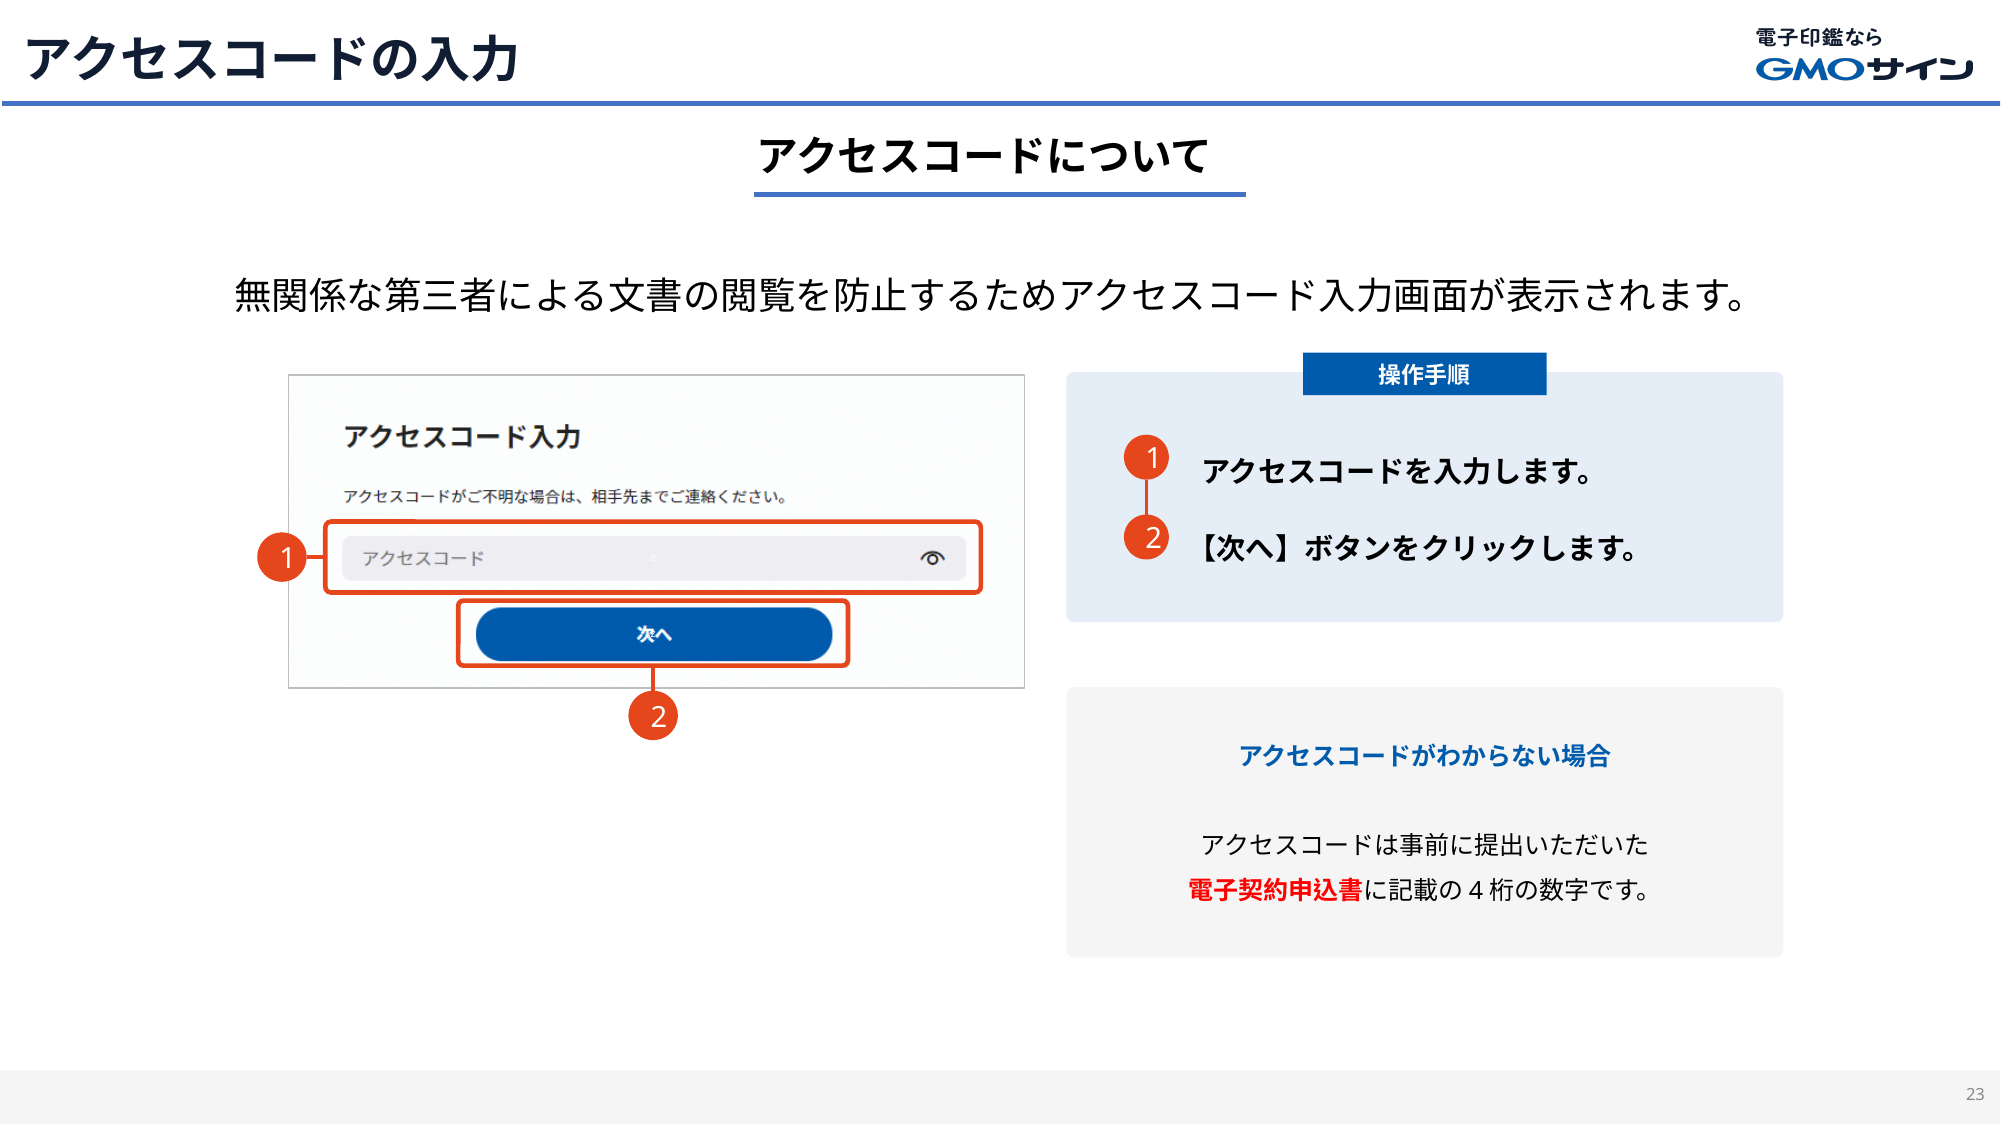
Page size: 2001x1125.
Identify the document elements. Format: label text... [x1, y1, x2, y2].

text_box 操作手順 [1303, 352, 1547, 396]
text_box 無関係な第三者による文書の閲覧を防止するためアクセスコード入力画面が表示されます。 [211, 241, 1788, 325]
picture [1754, 27, 1975, 81]
text_box 2 [628, 696, 678, 741]
text_box [1066, 371, 1784, 623]
text_box アクセスコードを入力します。 [1186, 428, 1647, 496]
text_box アクセスコードについて [669, 117, 1299, 188]
slide_number 22 [1550, 1065, 2000, 1125]
text_box 1 [257, 532, 283, 582]
text_box 2 [1123, 515, 1169, 560]
picture [289, 375, 1024, 688]
text_box 1 [1123, 434, 1169, 480]
text_box アクセスコードがわからない場合 アクセスコードは事前に提出いただいた 電子契約申込書に記載の4桁の数字です。 [1066, 687, 1784, 958]
text_box 【次へ】ボタンをクリックします。 [1172, 504, 1697, 573]
title アクセスコードの入力 [7, 24, 1733, 98]
